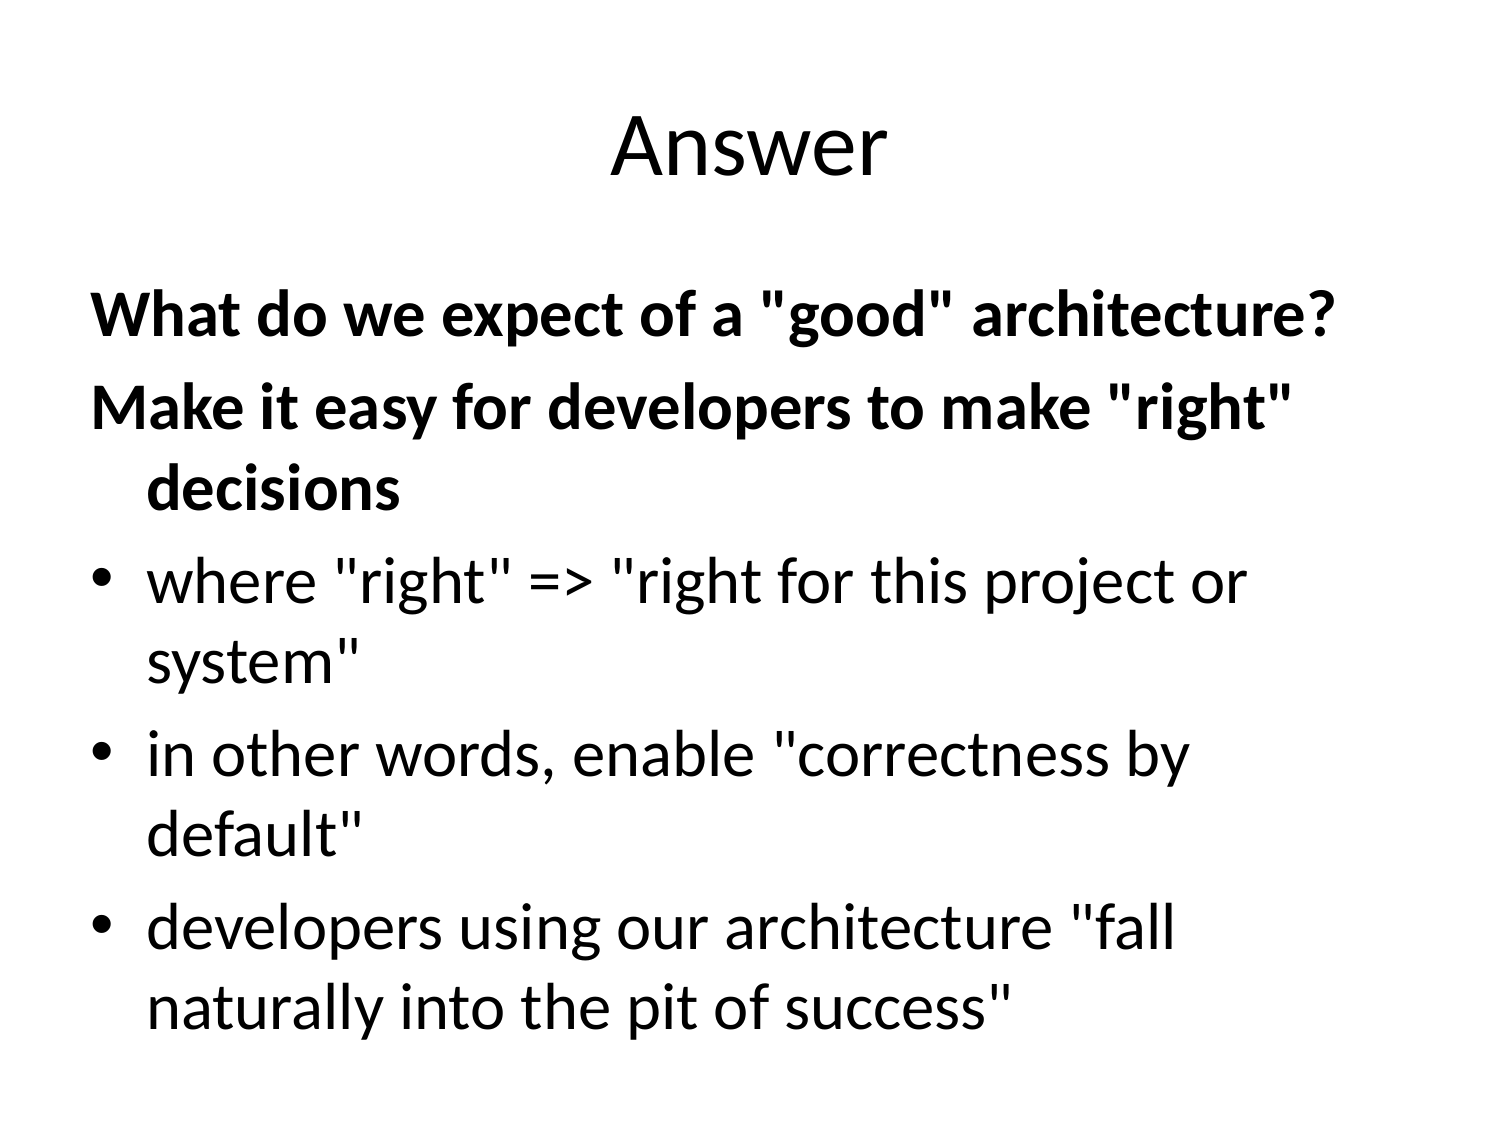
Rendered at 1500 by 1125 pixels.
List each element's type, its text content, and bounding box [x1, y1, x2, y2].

list What do we expect of a "good" architecture? Make it easy for developers to make "right" decisions where "right" => "right for this project or system" in other words, enable "correctness by default" developers using our architecture "fall naturally into the pit of success" [75, 262, 1425, 1005]
title Answer [75, 45, 1425, 233]
